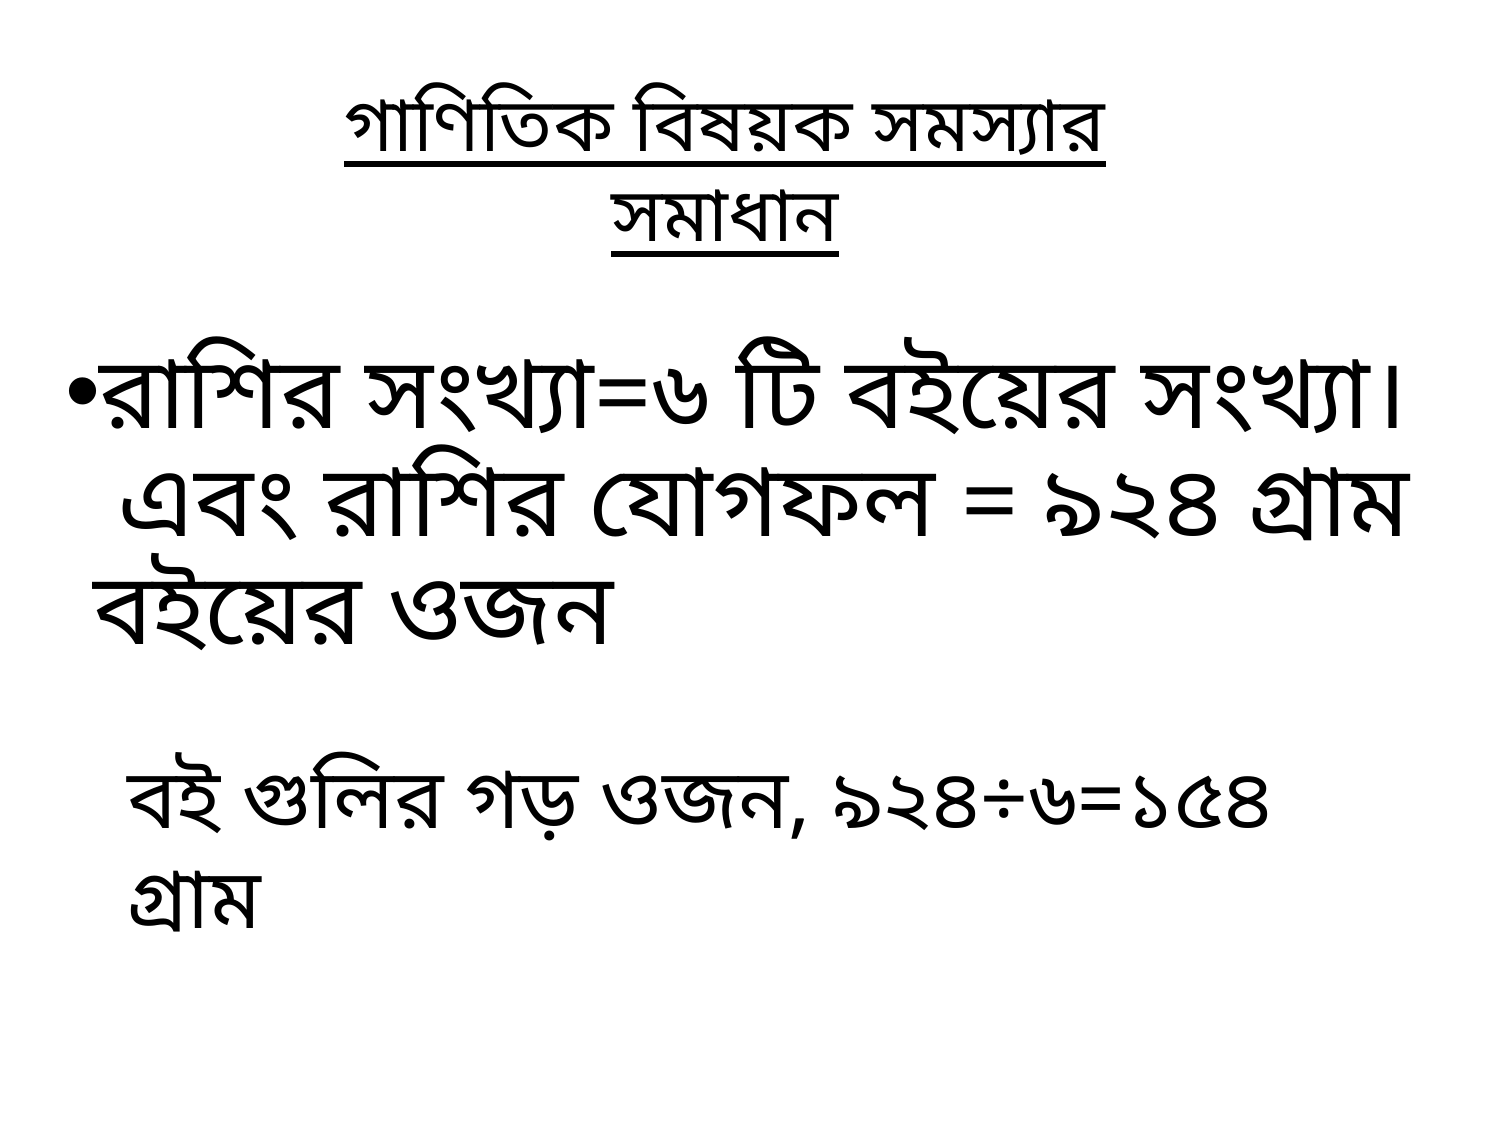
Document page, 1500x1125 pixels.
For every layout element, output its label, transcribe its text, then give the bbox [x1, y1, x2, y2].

text_box বই গুলির গড় ওজন, ৯২৪÷৬=১৫৪ গ্রাম [112, 737, 1413, 953]
text_box গাণিতিক বিষয়ক সমস্যার সমাধান [206, 69, 1244, 264]
list রাশির সংখ্যা=৬ টি বইয়ের সংখ্যা। এবং রাশির যোগফল = ৯২৪ গ্রাম বইয়ের ওজন [50, 334, 1438, 982]
